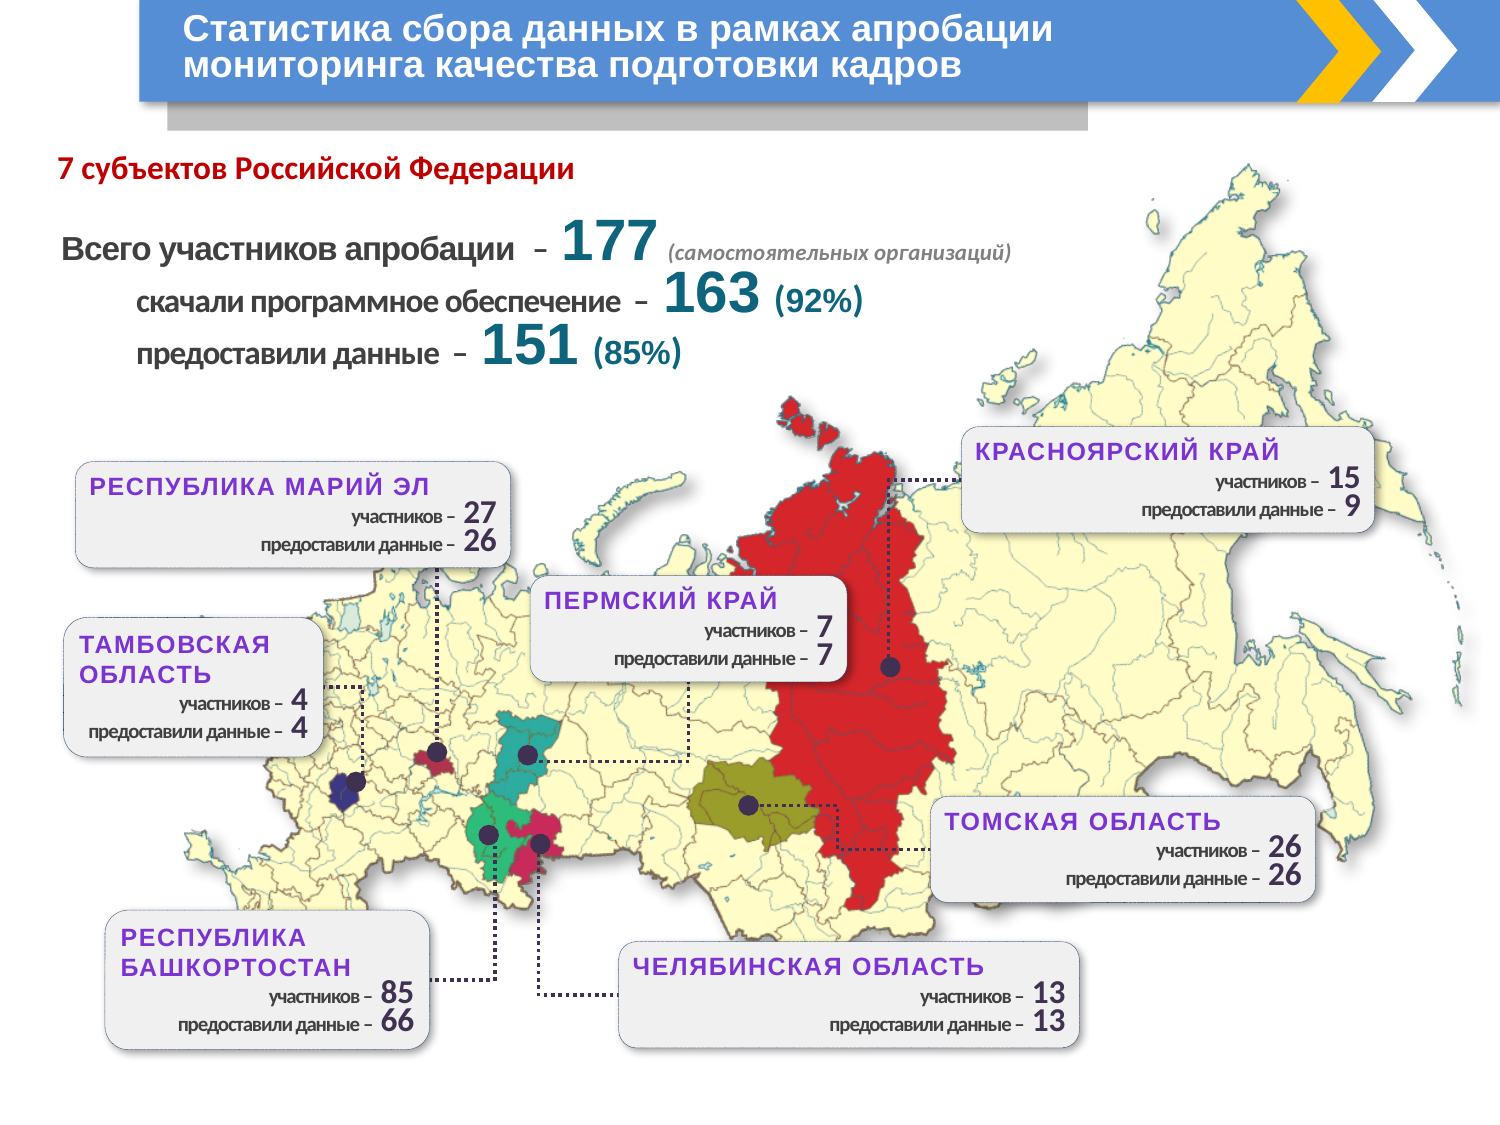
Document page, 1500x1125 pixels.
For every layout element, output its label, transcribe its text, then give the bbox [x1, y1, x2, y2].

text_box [890, 472, 962, 668]
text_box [571, 638, 645, 800]
text_box Челябинская область участников – 13 предоставили данные – 13 [618, 1012, 1080, 1048]
text_box 7 субъектов Российской Федерации [57, 148, 598, 187]
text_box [323, 687, 357, 783]
text_box [139, 0, 1335, 102]
text_box [165, 113, 1090, 133]
text_box Республика Башкортостан участников – 85 предоставили данные – 66 [104, 910, 430, 1050]
text_box [1419, 0, 1500, 102]
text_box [540, 843, 619, 997]
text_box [748, 805, 931, 851]
text_box Республика Марий Эл участников – 27 предоставили данные – 26 [75, 461, 146, 568]
text_box Всего участников апробации – 177 (самостоятельных организаций) скачали программное обеспечение – 163 (92%) предоставили данные – 151 (85%) [61, 217, 1233, 407]
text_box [429, 834, 489, 981]
text_box [1343, 0, 1411, 102]
text_box [1294, 0, 1383, 106]
picture [104, 142, 1500, 1125]
text_box Тамбовская область участников – 4 предоставили данные – 4 [63, 617, 146, 757]
text_box [1370, 0, 1460, 104]
text_box Статистика сбора данных в рамках апробации мониторинга качества подготовки кадров [139, 5, 1291, 92]
